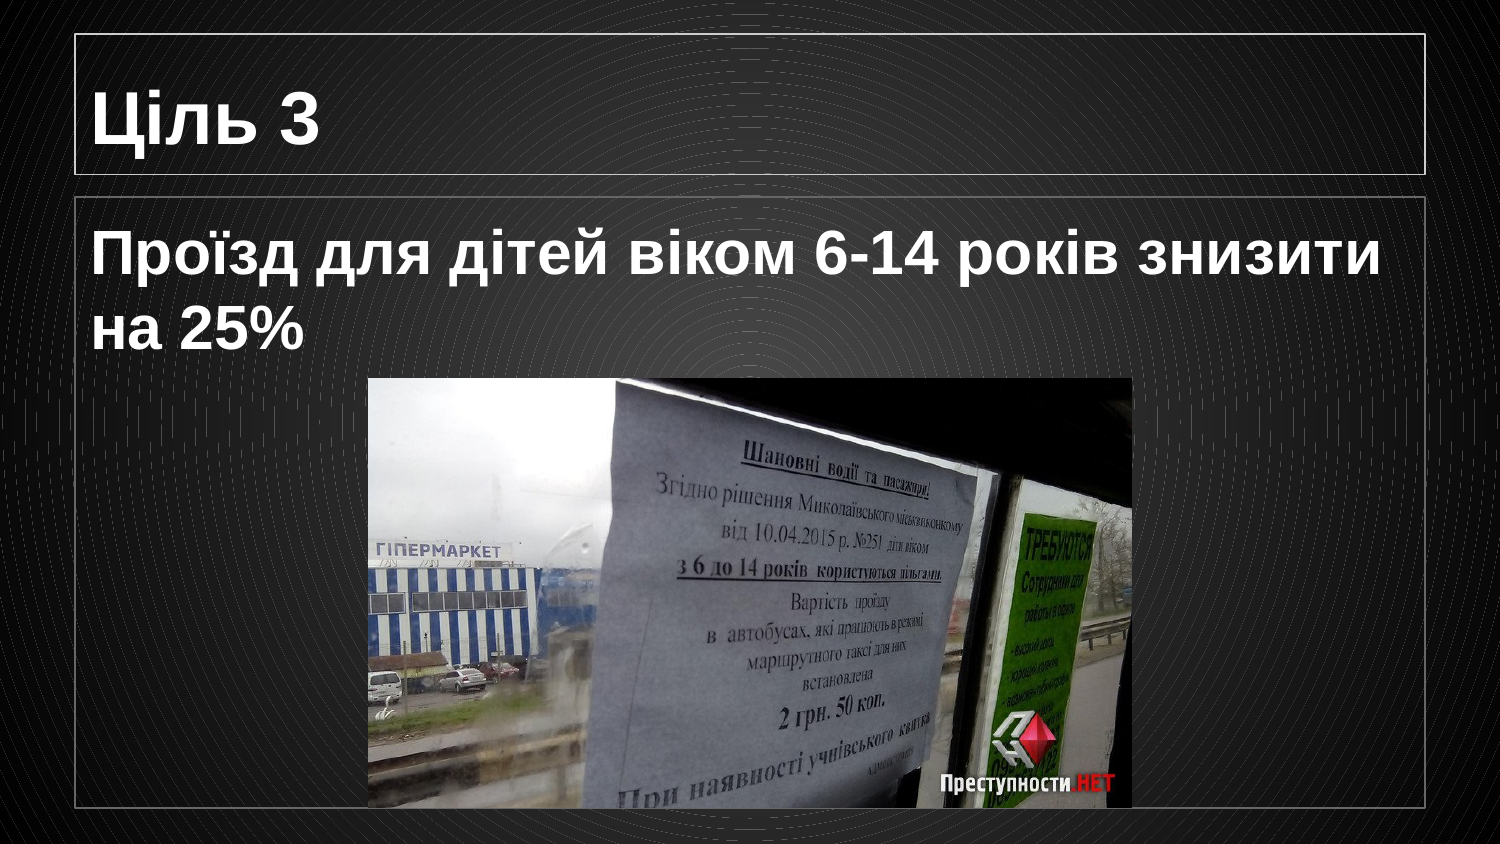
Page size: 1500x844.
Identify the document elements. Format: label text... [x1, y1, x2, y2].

picture [368, 378, 1132, 809]
list Проїзд для дітей віком 6-14 років знизити на 25% [75, 196, 1425, 808]
title Ціль 3 [75, 33, 1425, 175]
